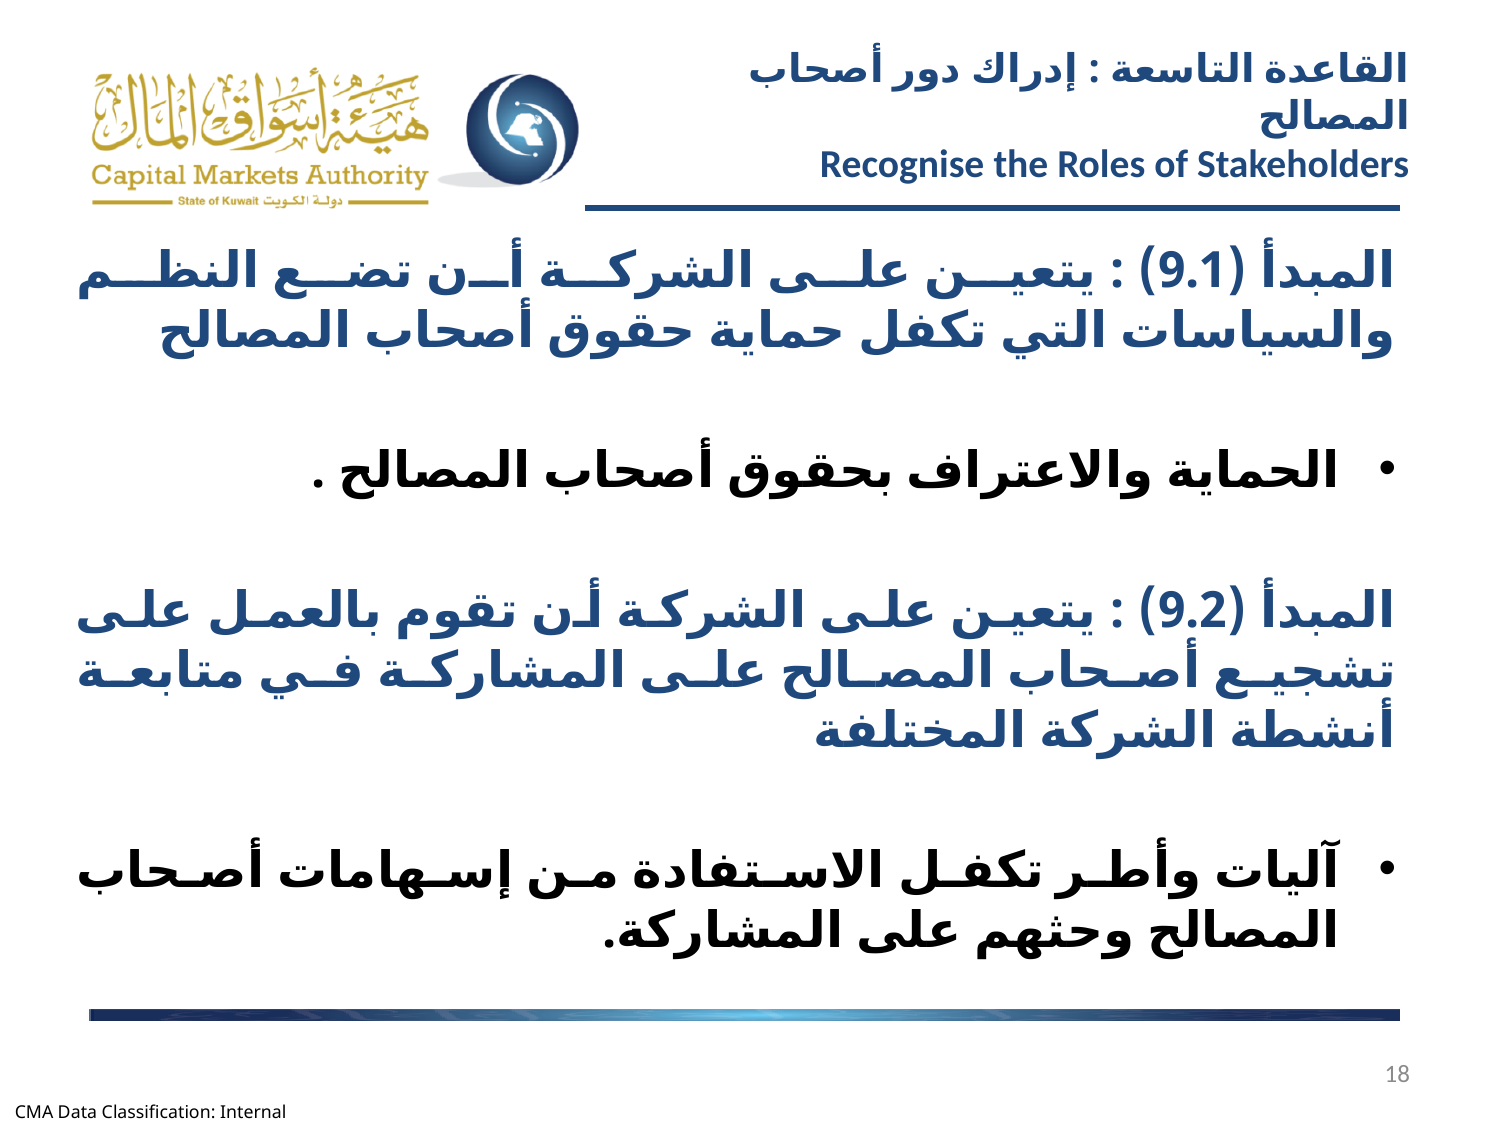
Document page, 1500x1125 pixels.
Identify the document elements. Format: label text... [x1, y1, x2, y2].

list المبدأ (9.1) : يتعين على الشركة أن تضع النظم والسياسات التي تكفل حماية حقوق أصحاب المصالح الحماية والاعتراف بحقوق أصحاب المصالح . المبدأ (9.2) : يتعين على الشركة أن تقوم بالعمل على تشجيع أصحاب المصالح على المشاركة في متابعة أنشطة الشركة المختلفة آليات وأطر تكفل الاستفادة من إسهامات أصحاب المصالح وحثهم على المشاركة. [61, 229, 1411, 973]
slide_number 18 [1074, 1042, 1425, 1103]
picture [87, 1009, 1401, 1021]
title القاعدة التاسعة : إدراك دور أصحاب المصالح Recognise the Roles of Stakeholders [572, 30, 1425, 233]
picture [73, 62, 595, 213]
